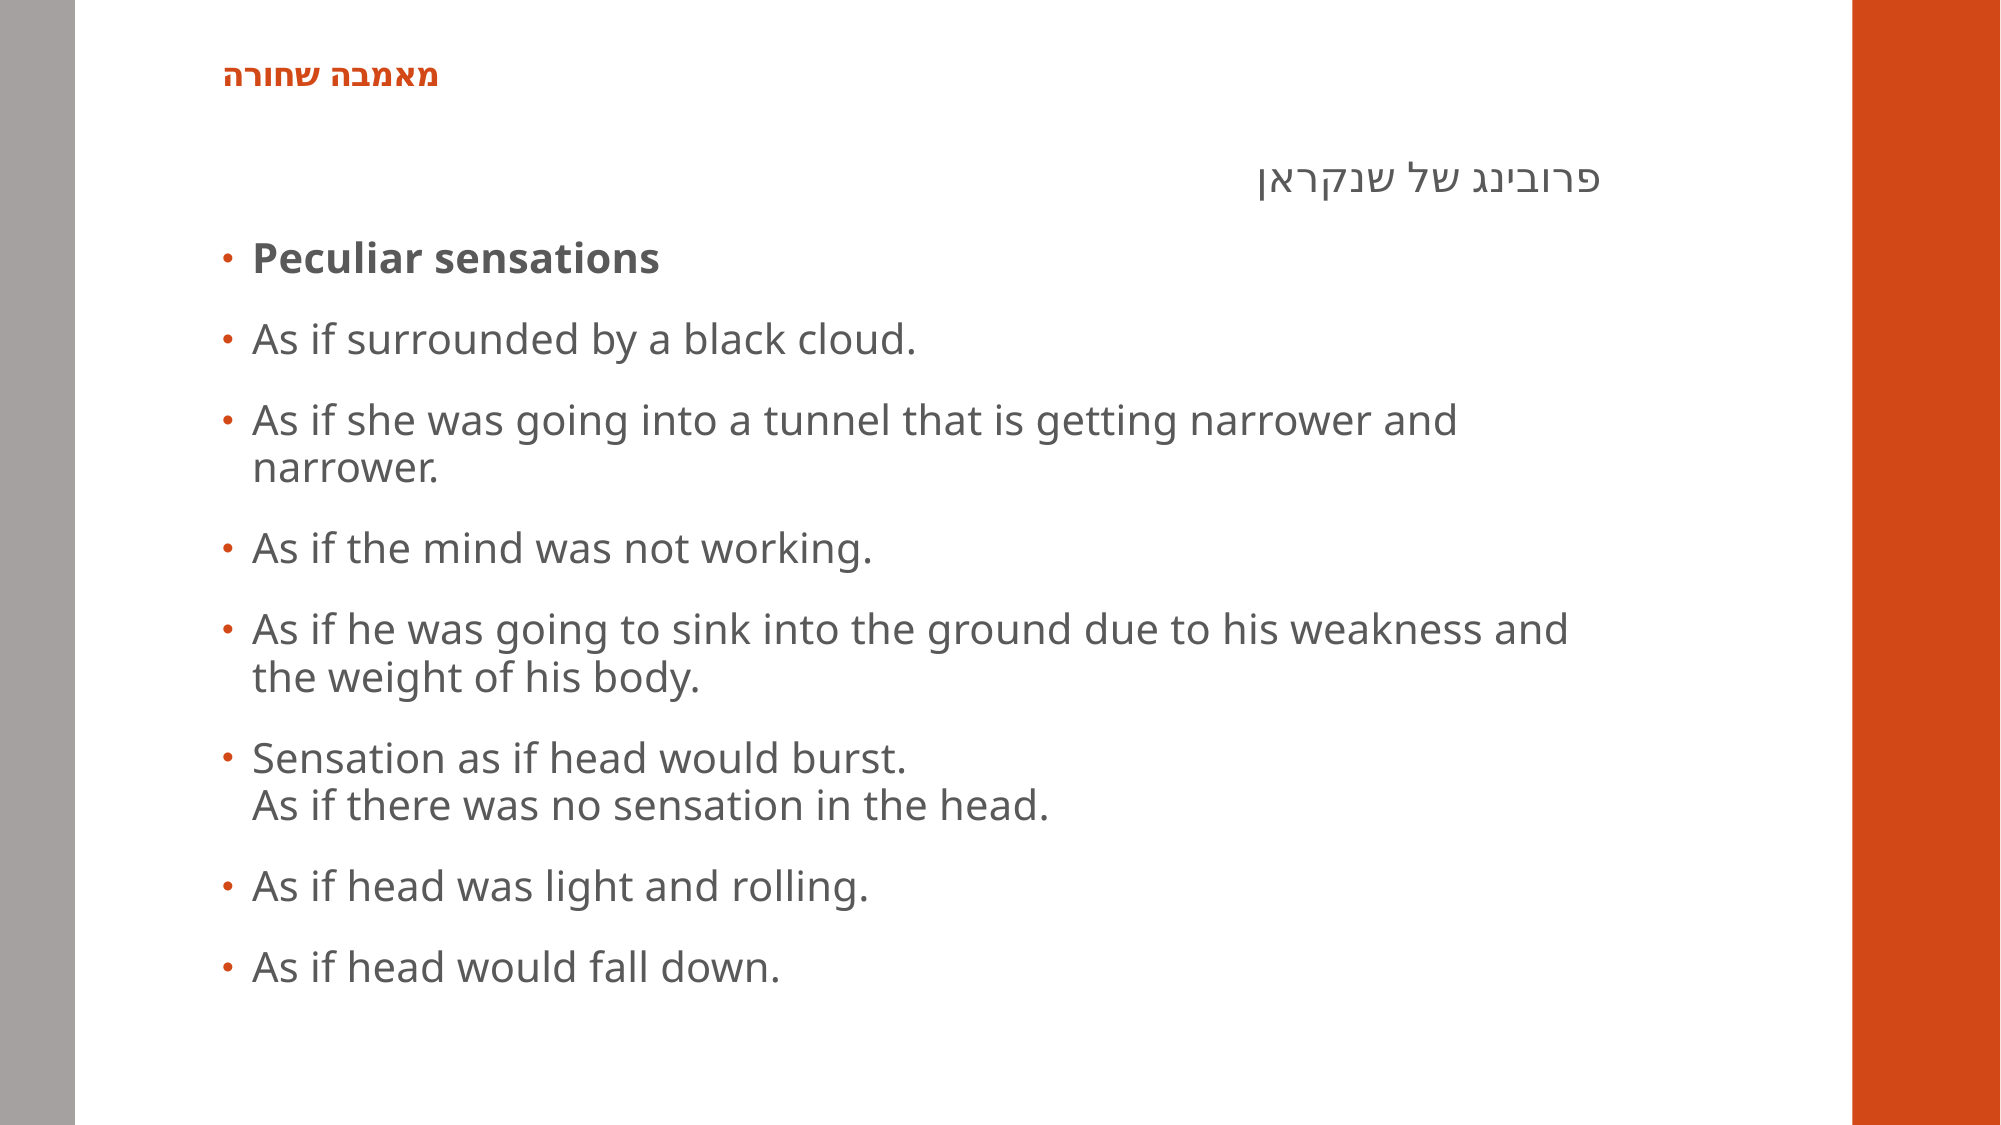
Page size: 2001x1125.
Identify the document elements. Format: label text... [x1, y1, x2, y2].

list פרובינג של שנקראן Peculiar sensations As if surrounded by a black cloud. As if she was going into a tunnel that is getting narrower and narrower. As if the mind was not working. As if he was going to sink into the ground due to his weakness and the weight of his body. Sensation as if head would burst. As if there was no sensation in the head. As if head was light and rolling. As if head would fall down. [206, 147, 1617, 1014]
title מאמבה שחורה [206, 48, 1797, 101]
